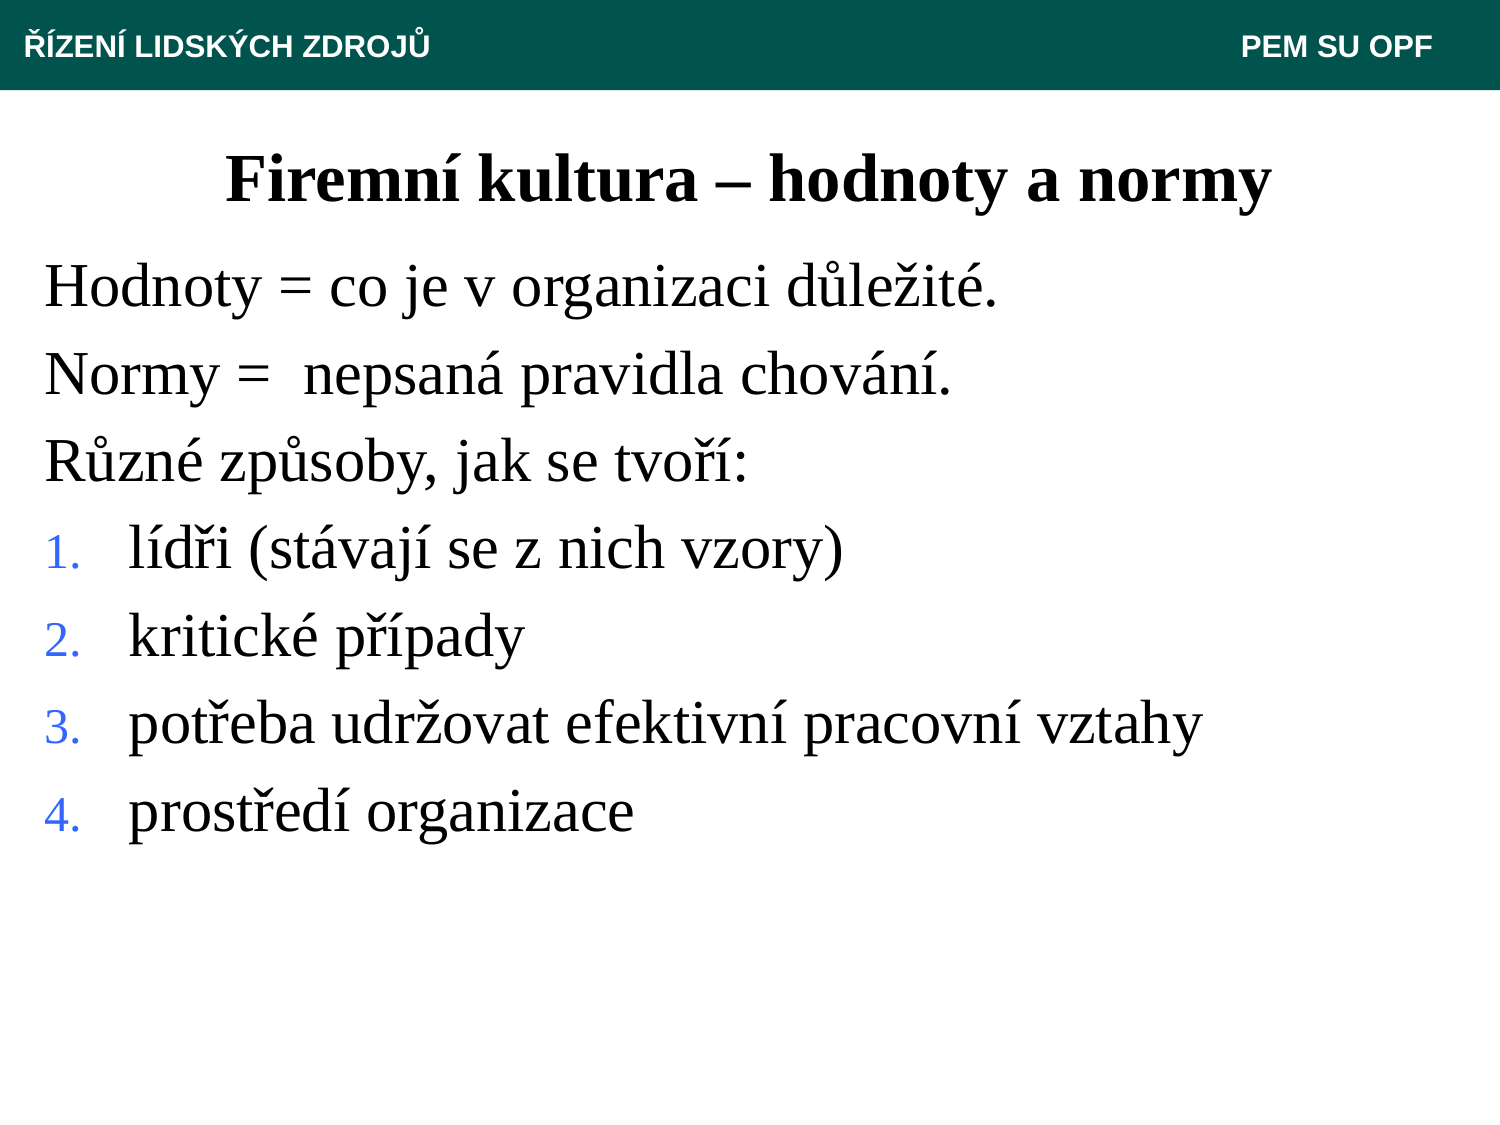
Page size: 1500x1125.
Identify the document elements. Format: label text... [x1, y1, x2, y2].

list Hodnoty = co je v organizaci důležité. Normy = nepsaná pravidla chování. Různé způsoby, jak se tvoří: lídři (stávají se z nich vzory) kritické případy potřeba udržovat efektivní pracovní vztahy prostředí organizace [29, 236, 1365, 1017]
title Firemní kultura – hodnoty a normy [111, 113, 1388, 235]
text_box ŘÍZENÍ LIDSKÝCH ZDROJŮ PEM SU OPF [0, 0, 1500, 92]
